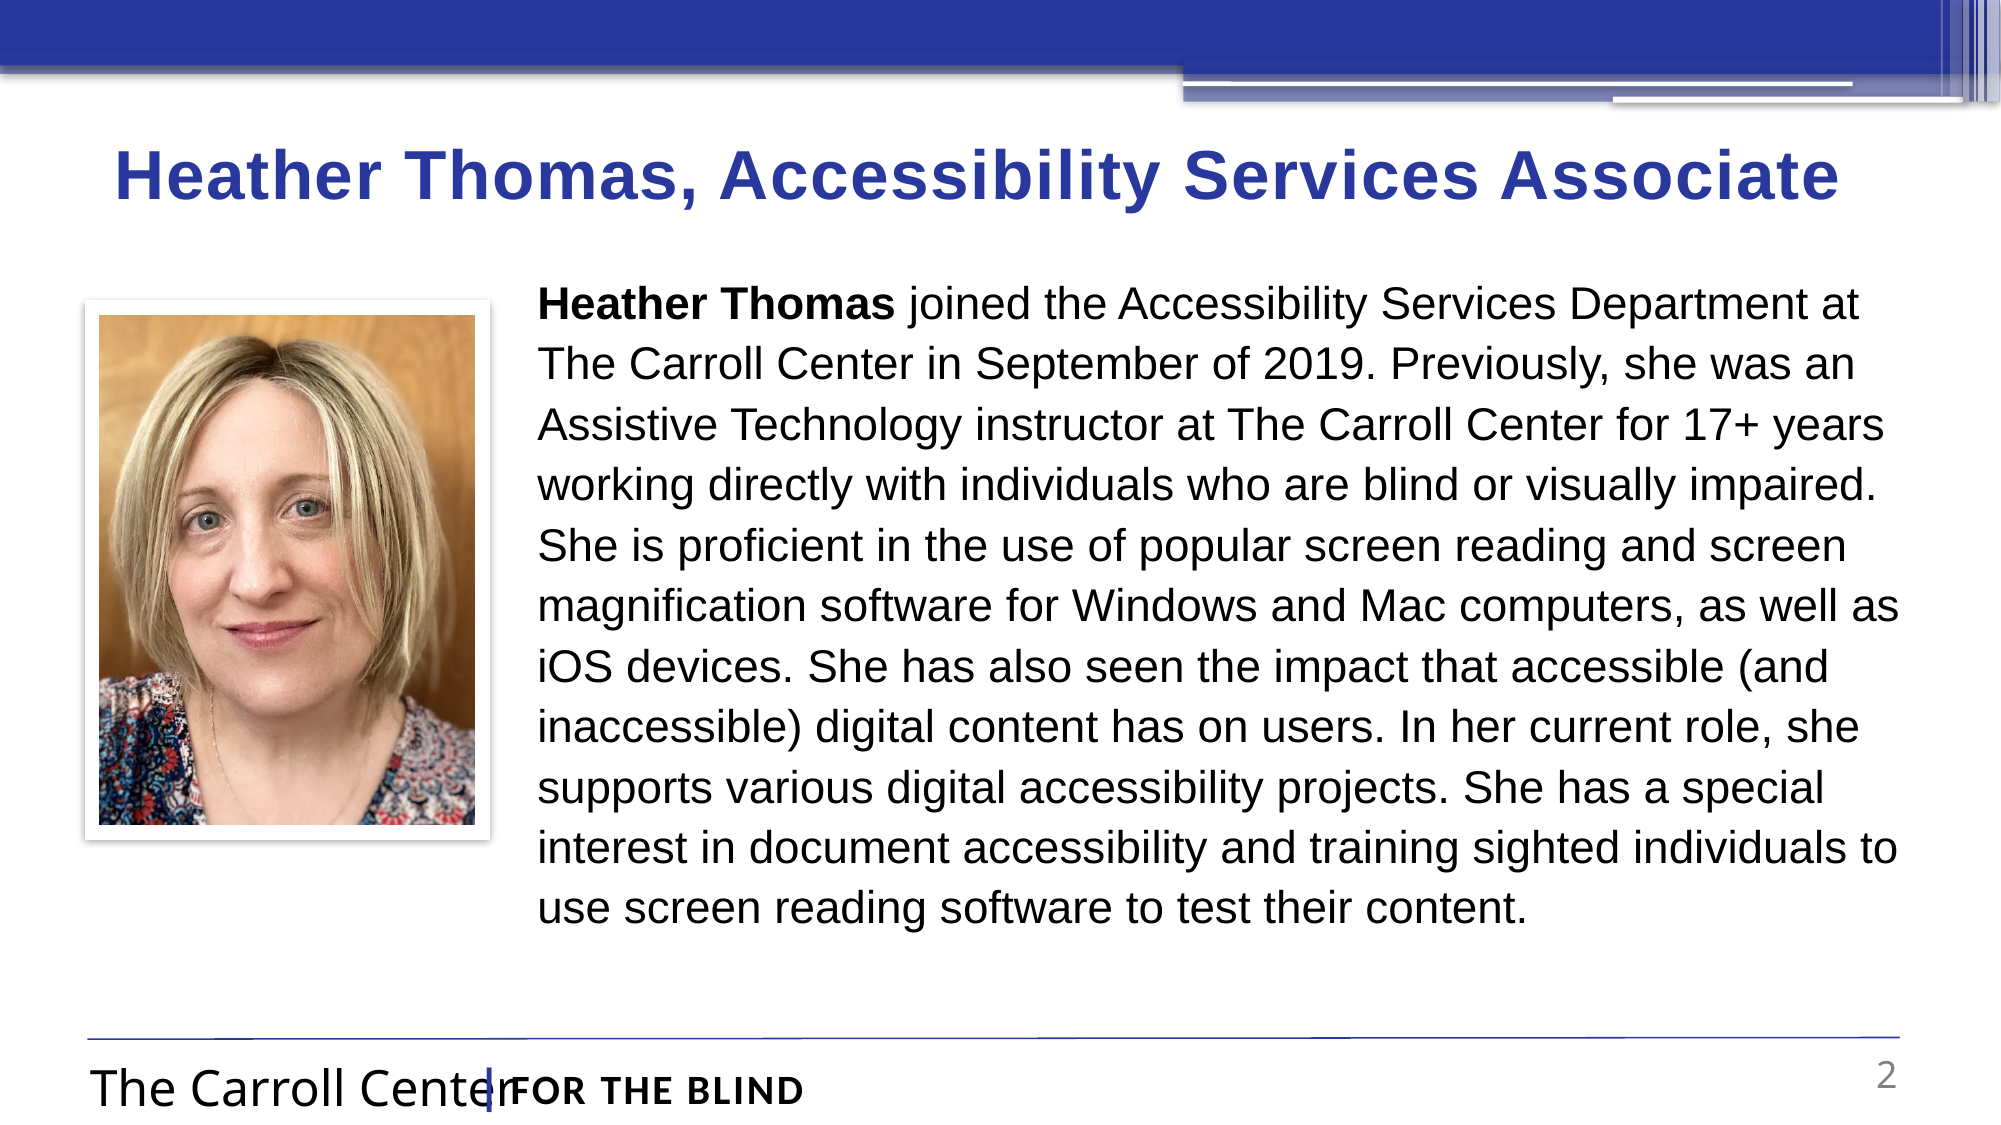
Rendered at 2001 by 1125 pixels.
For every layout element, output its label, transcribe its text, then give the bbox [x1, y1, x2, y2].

list Heather Thomas joined the Accessibility Services Department at The Carroll Center in September of 2019. Previously, she was an Assistive Technology instructor at The Carroll Center for 17+ years working directly with individuals who are blind or visually impaired. She is proficient in the use of popular screen reading and screen magnification software for Windows and Mac computers, as well as iOS devices. She has also seen the impact that accessible (and inaccessible) digital content has on users. In her current role, she supports various digital accessibility projects. She has a special interest in document accessibility and training sighted individuals to use screen reading software to test their content. [500, 260, 1935, 1013]
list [99, 314, 476, 826]
title Heather Thomas, Accessibility Services Associate [99, 83, 1900, 259]
slide_number 2 [1745, 1050, 1913, 1110]
